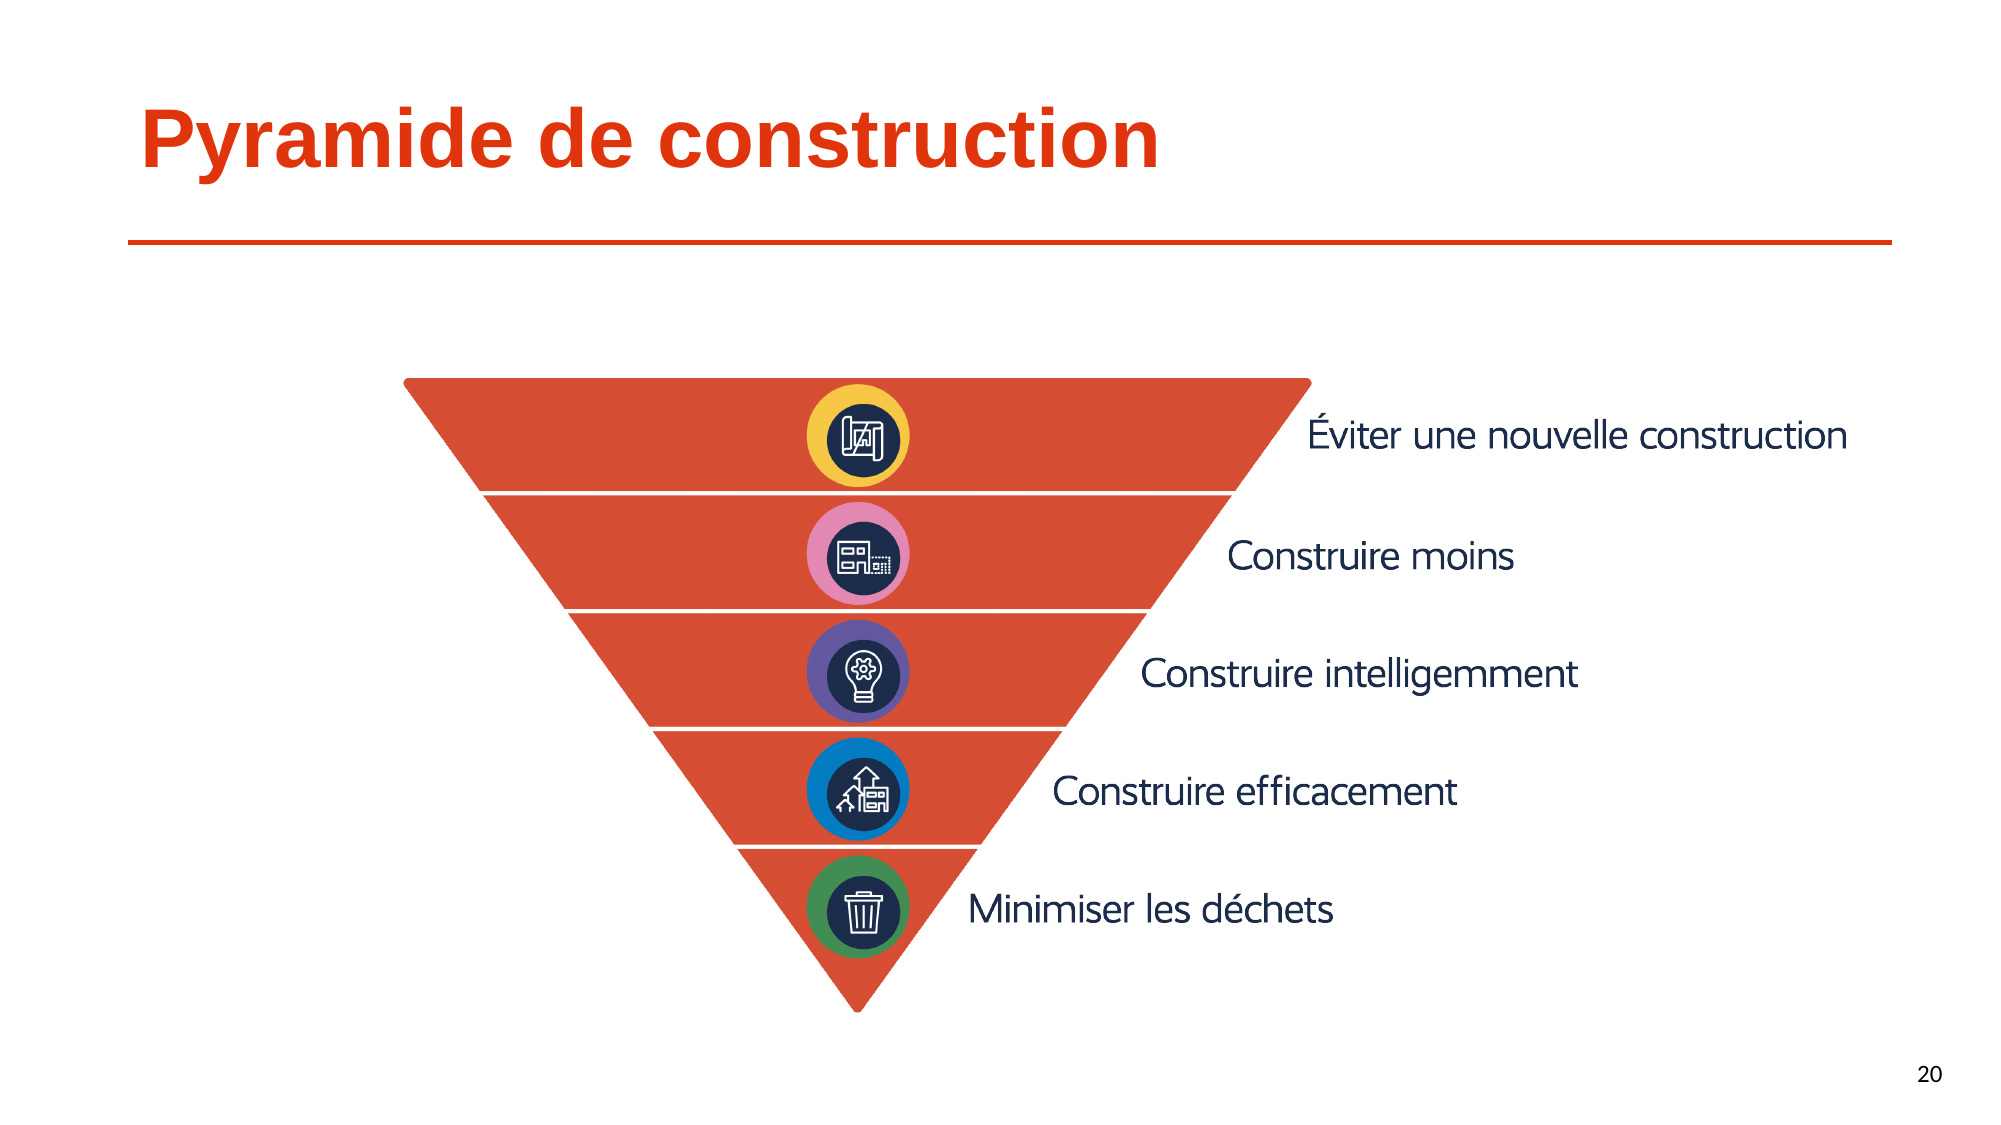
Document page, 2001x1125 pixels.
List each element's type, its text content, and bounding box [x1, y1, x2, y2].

title Pyramide de construction [124, 39, 1891, 241]
picture [212, 293, 2001, 1125]
